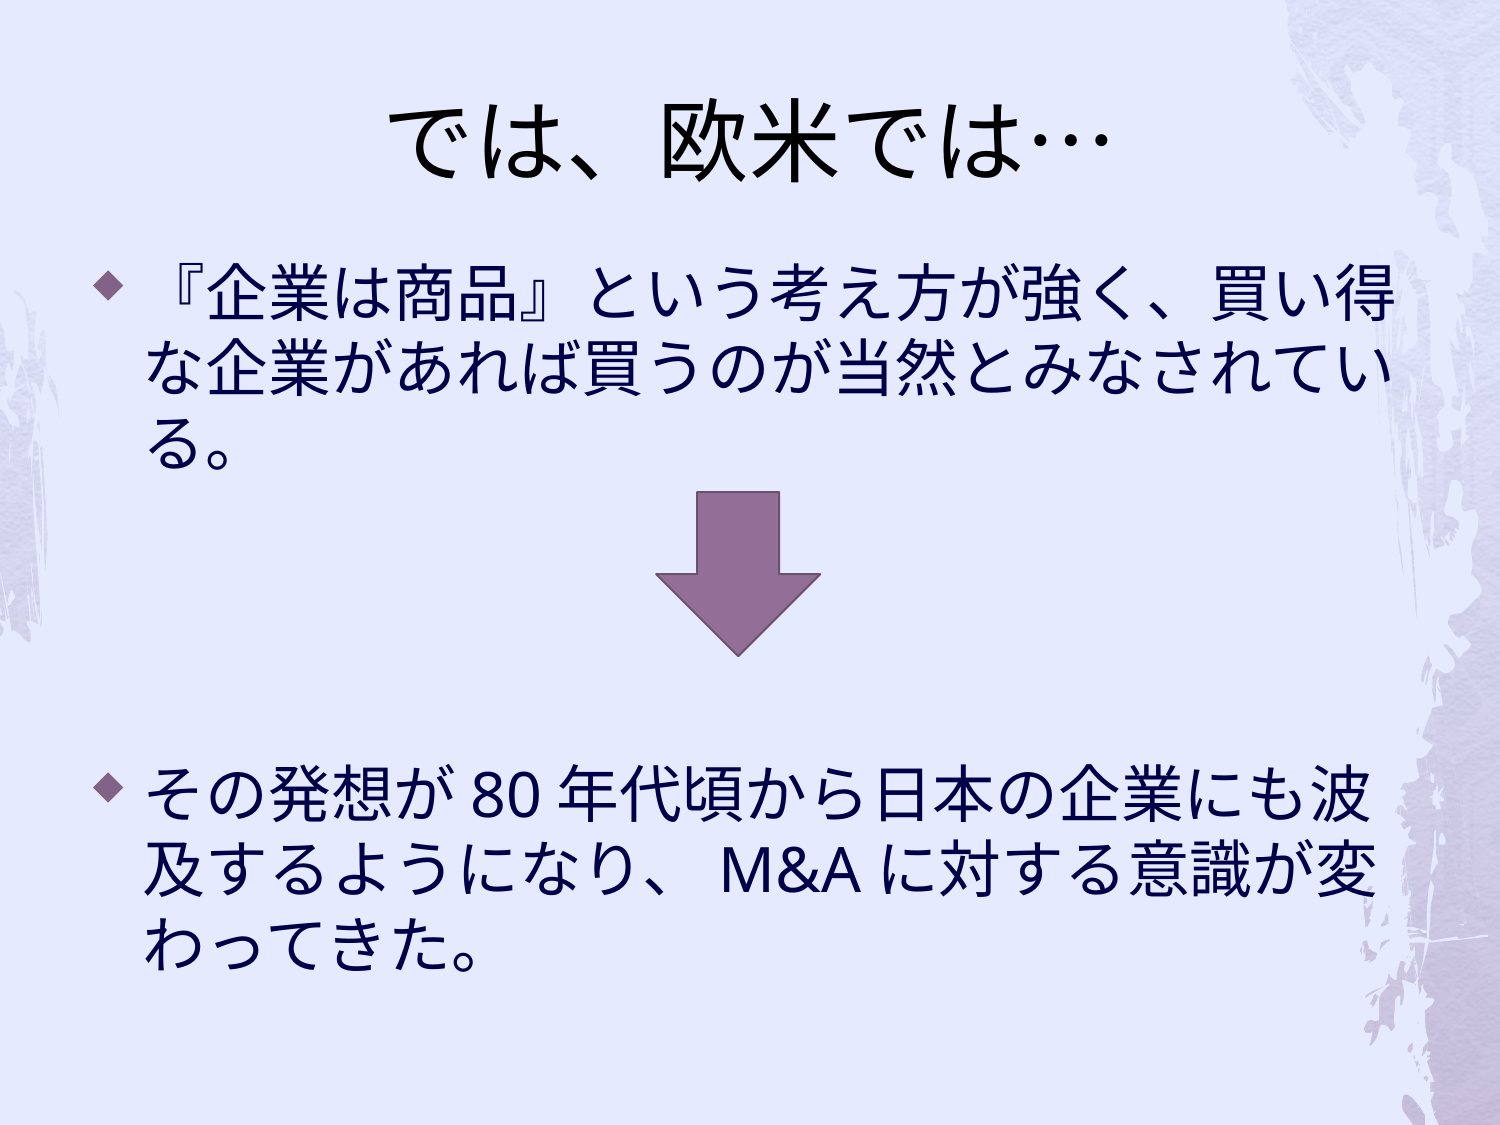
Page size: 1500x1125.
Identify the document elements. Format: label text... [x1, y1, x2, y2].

text_box [655, 491, 822, 657]
title では、欧米では… [75, 45, 1425, 233]
list 『企業は商品』という考え方が強く、買い得な企業があれば買うのが当然とみなされている。 その発想が80年代頃から日本の企業にも波及するようになり、M&Aに対する意識が変わってきた。 [75, 246, 1425, 989]
